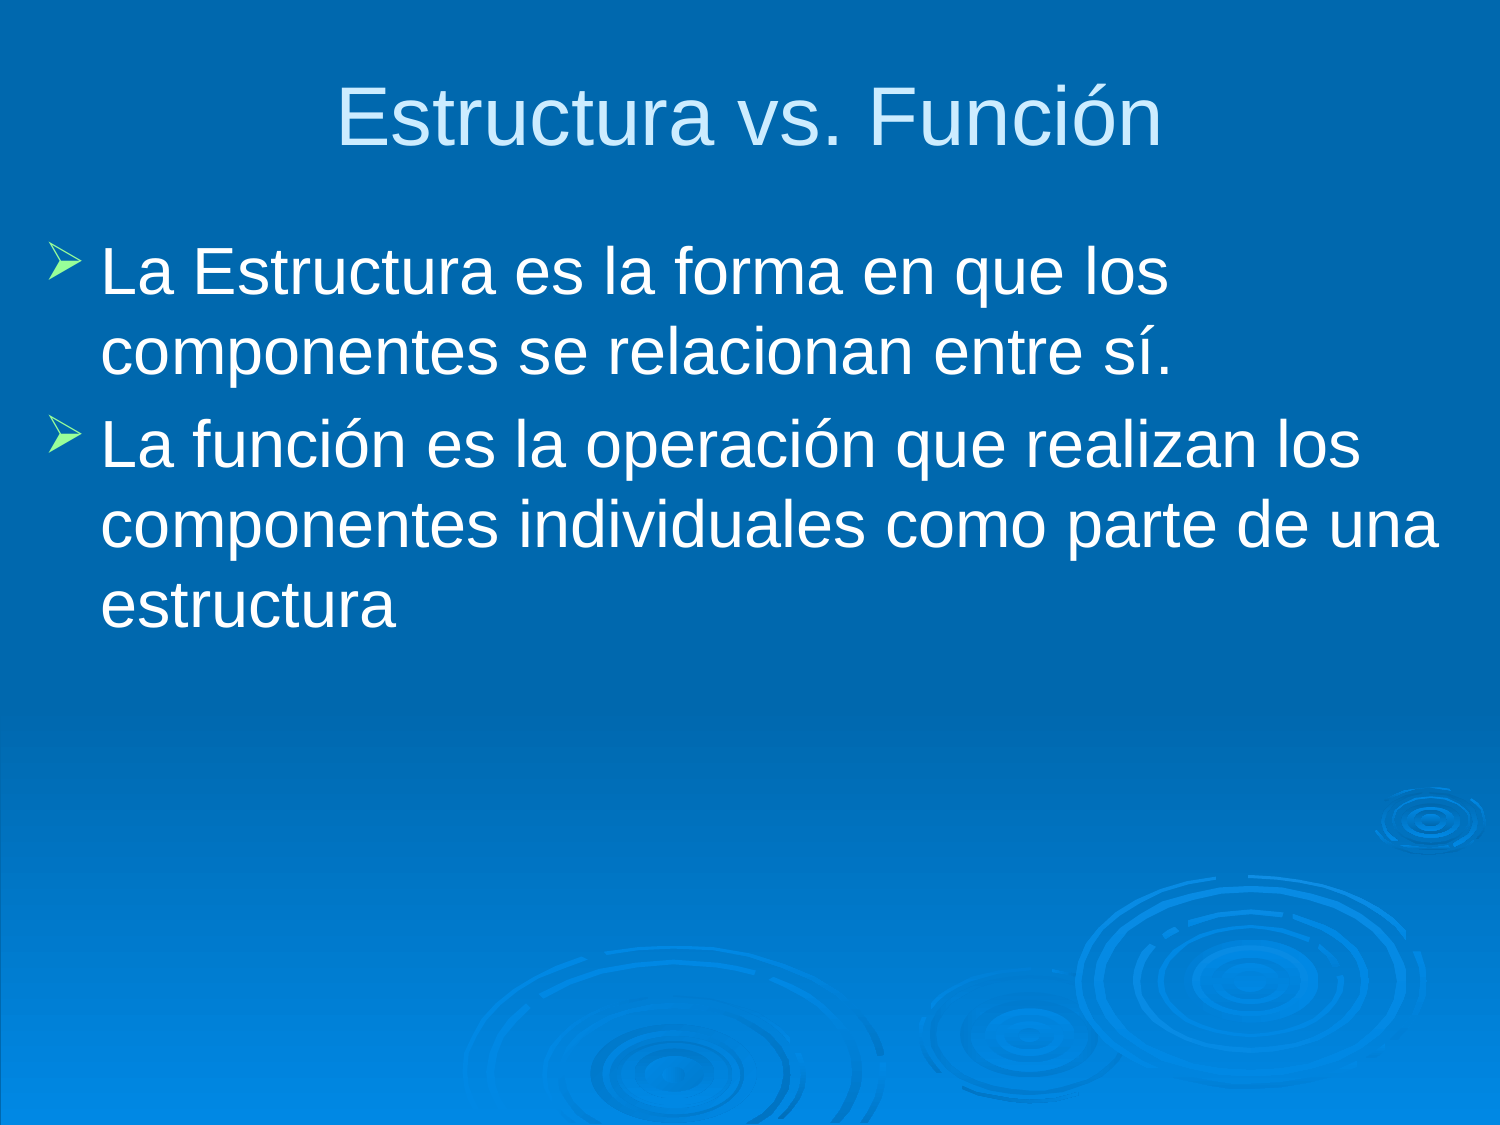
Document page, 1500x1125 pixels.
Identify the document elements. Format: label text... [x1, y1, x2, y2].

title Estructura vs. Función [29, 18, 1471, 207]
list La Estructura es la forma en que los componentes se relacionan entre sí. La función es la operación que realizan los componentes individuales como parte de una estructura [29, 219, 1471, 1006]
